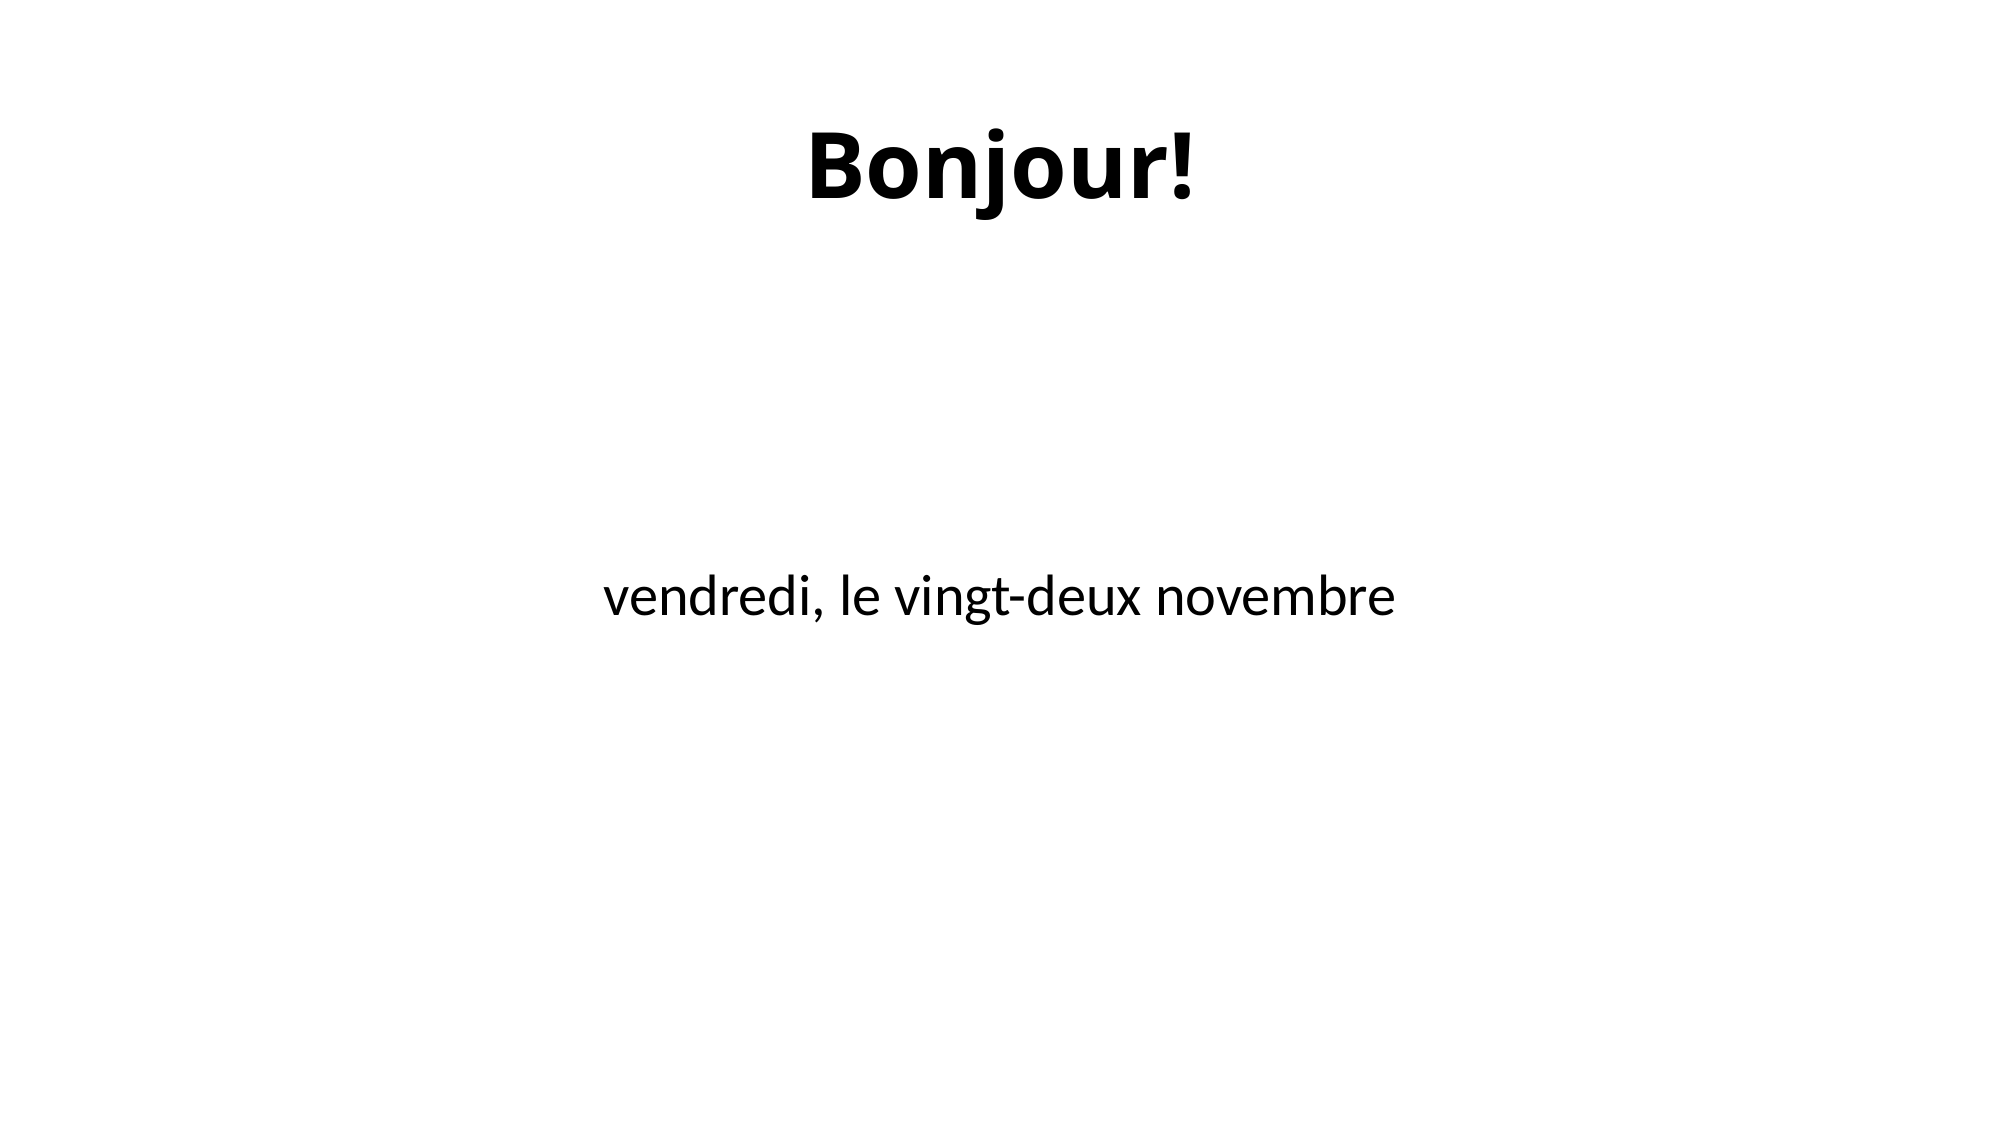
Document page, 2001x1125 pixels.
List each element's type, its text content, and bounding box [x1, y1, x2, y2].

title Bonjour! [137, 59, 1863, 278]
list vendredi, le vingt-deux novembre [137, 299, 1863, 1014]
